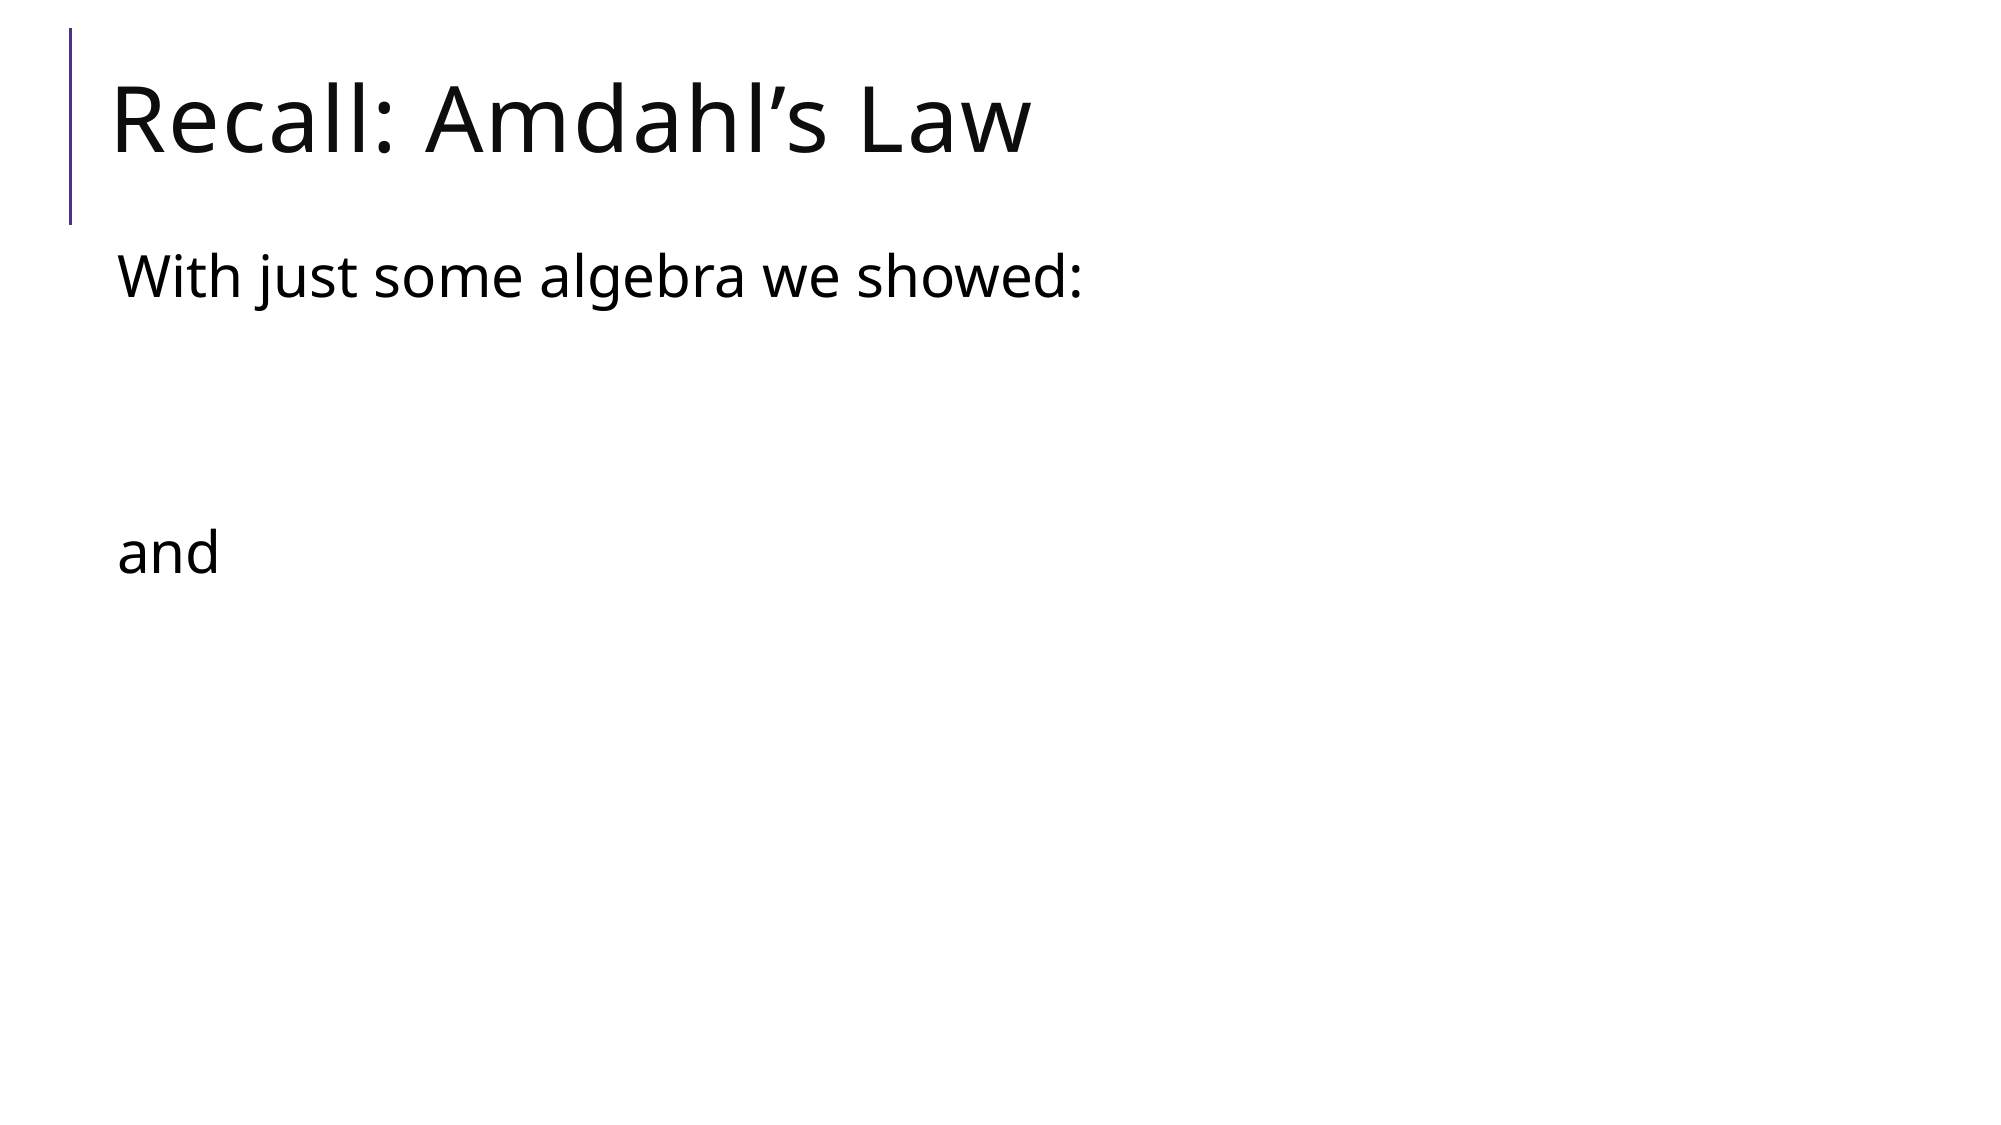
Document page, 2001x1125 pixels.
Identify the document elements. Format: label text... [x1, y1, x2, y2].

title Recall: Amdahl’s Law [94, 43, 1930, 210]
